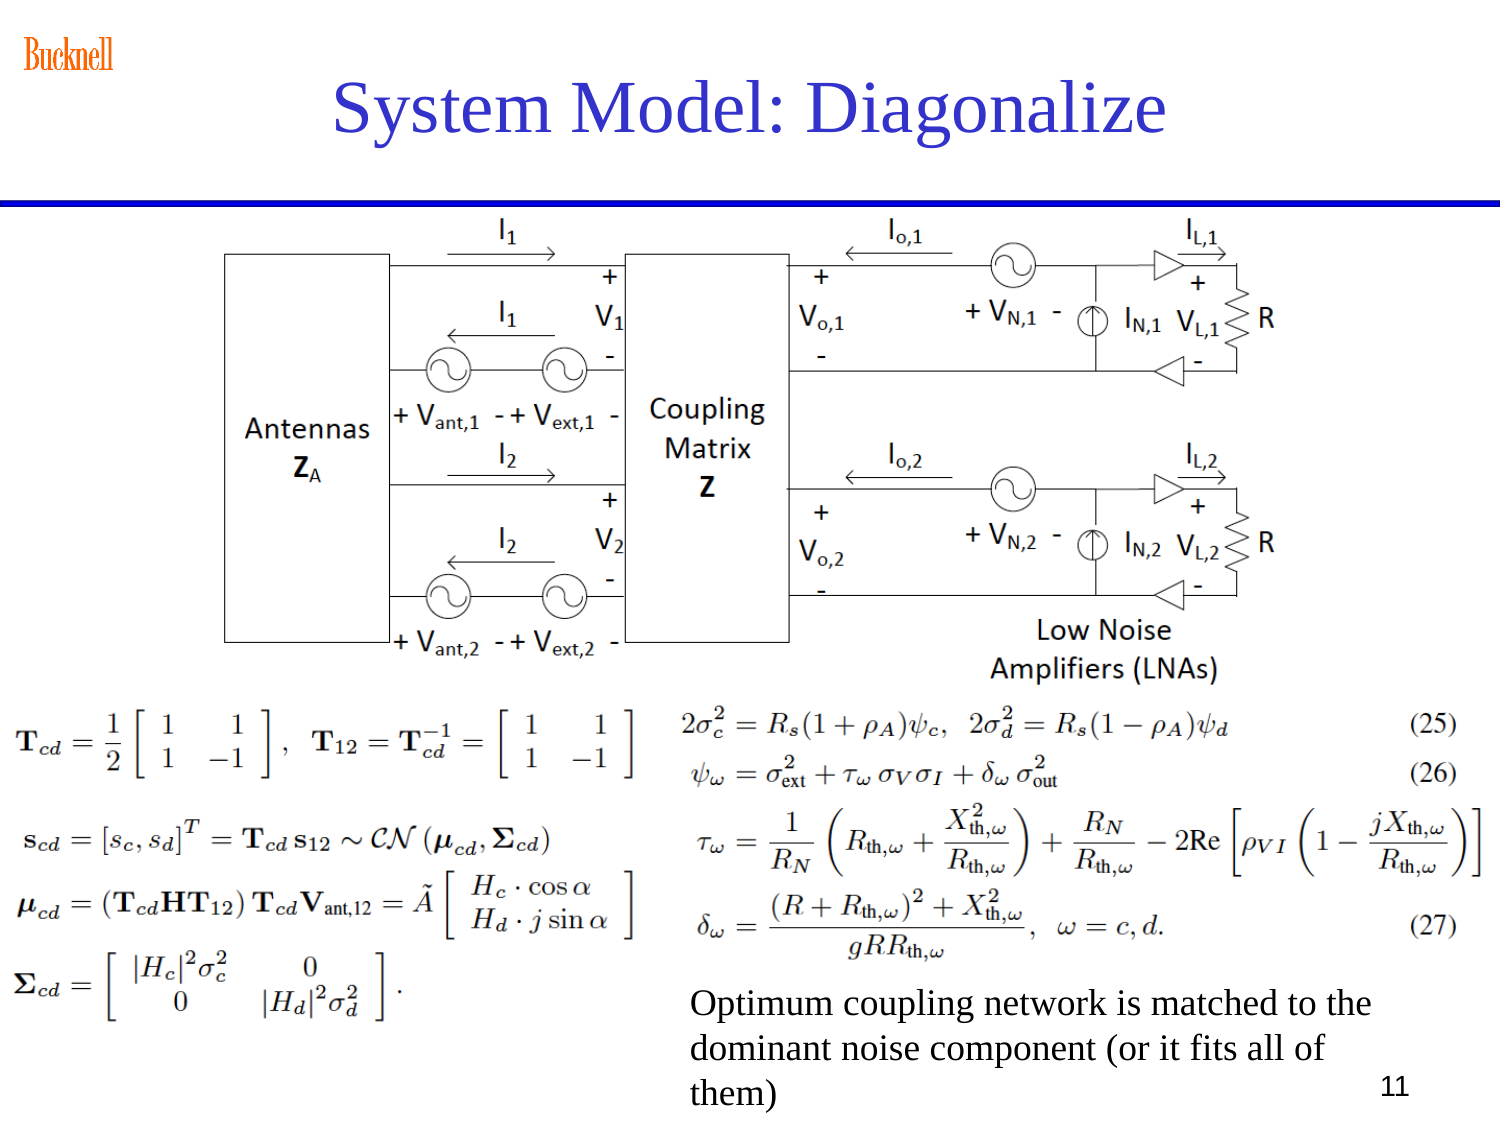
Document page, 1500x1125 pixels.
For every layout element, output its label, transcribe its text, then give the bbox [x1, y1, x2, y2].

picture [24, 37, 113, 70]
title System Model: Diagonalize [162, 8, 1338, 197]
text_box Optimum coupling network is matched to the dominant noise component (or it fits all of them) [674, 977, 1438, 1121]
picture [2, 812, 643, 1032]
picture [5, 698, 640, 784]
picture [220, 212, 1484, 969]
